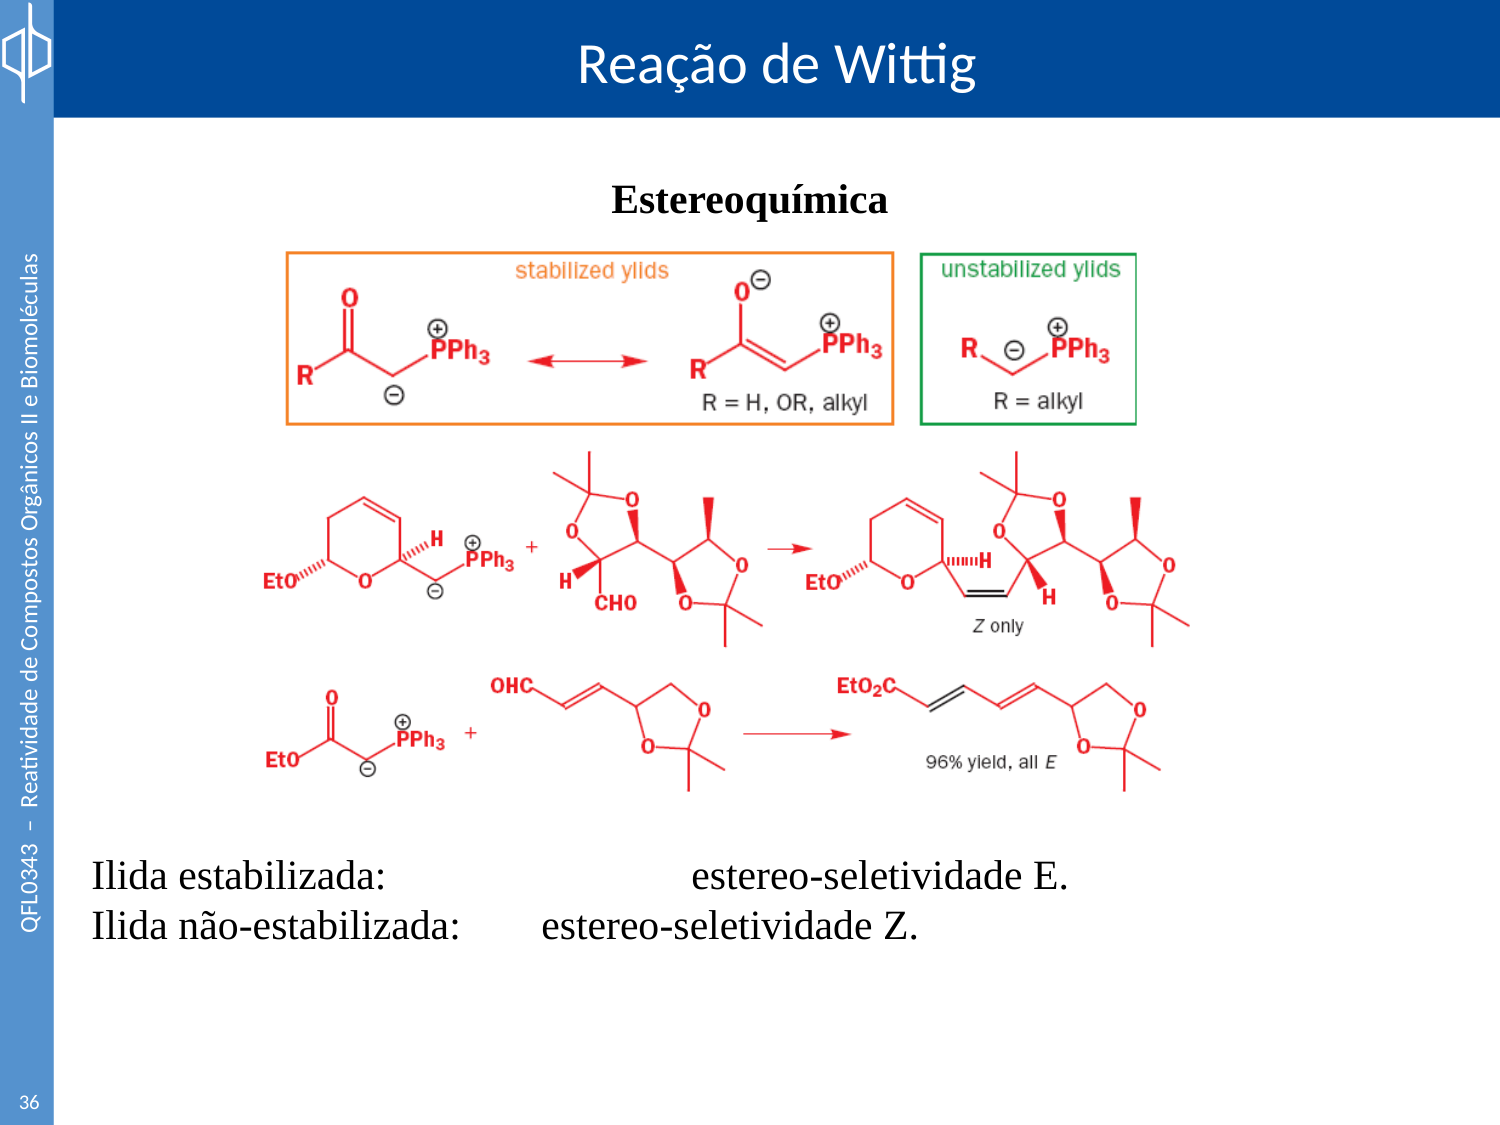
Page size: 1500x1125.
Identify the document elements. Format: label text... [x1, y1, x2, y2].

text_box Estereoquímica [569, 164, 931, 240]
picture [0, 0, 1500, 1125]
title Reação de Wittig [54, 0, 1500, 120]
text_box Ilida estabilizada: estereo-seletividade E. Ilida não-estabilizada: estereo-seletividade Z. [76, 240, 1452, 956]
slide_number 36 [0, 1081, 55, 1121]
